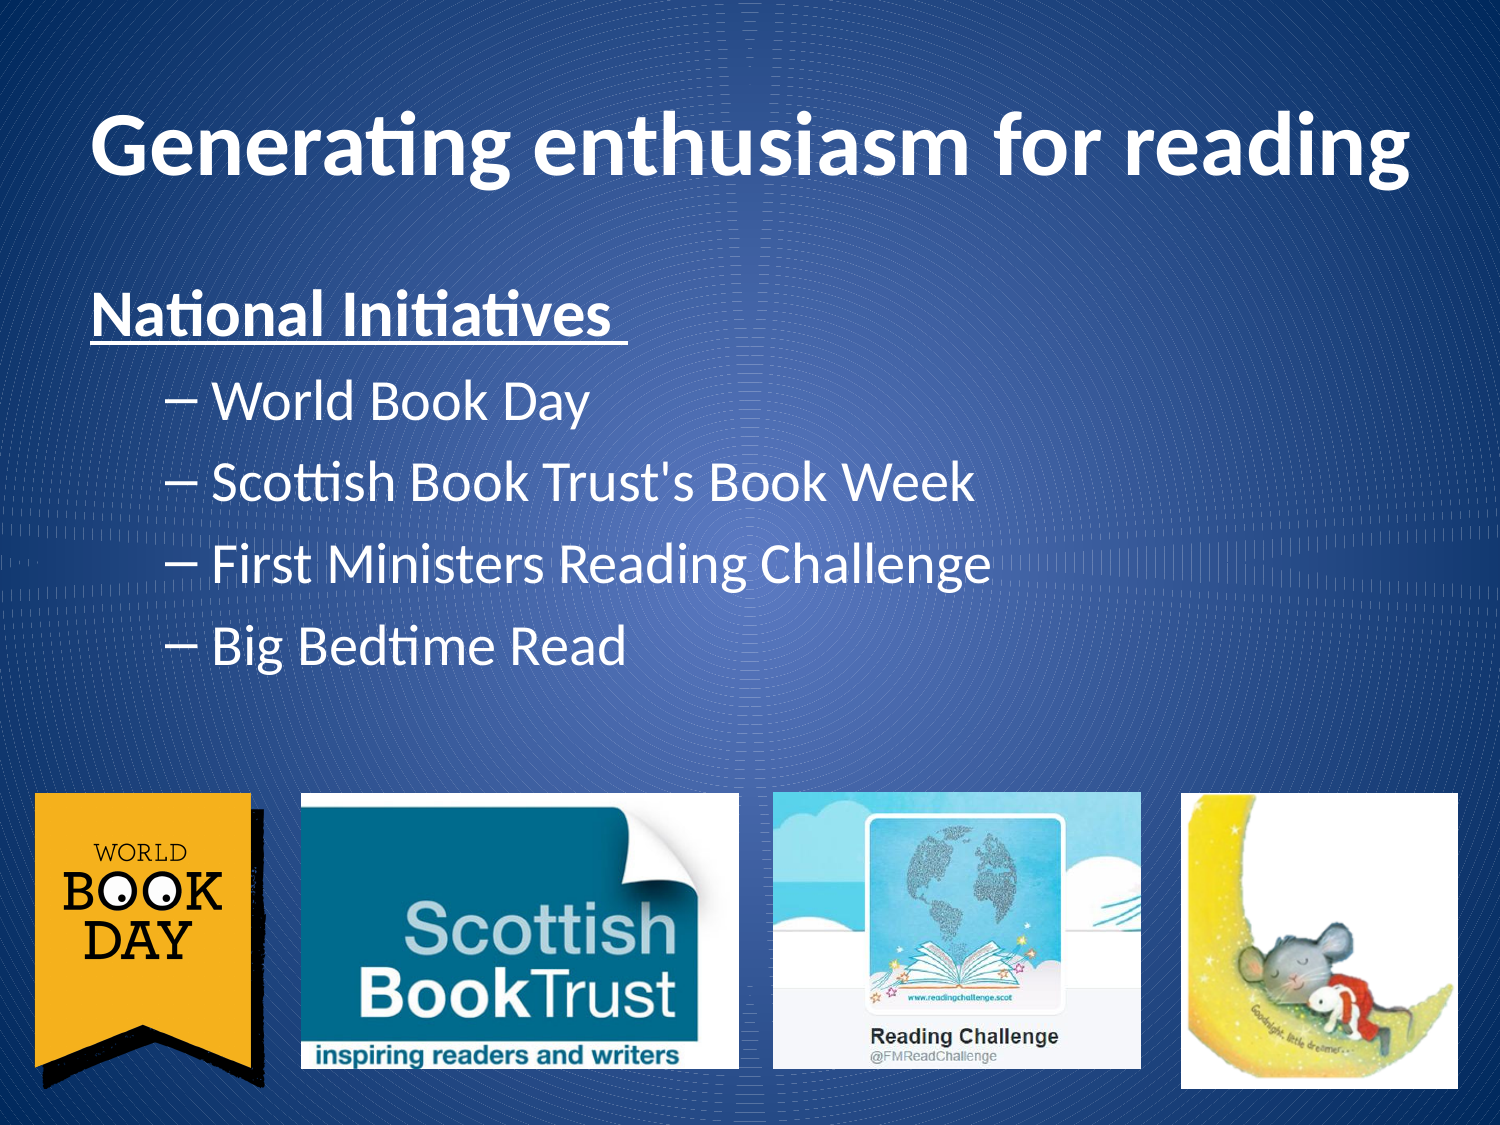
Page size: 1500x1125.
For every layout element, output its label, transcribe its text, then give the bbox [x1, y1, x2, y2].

list National Initiatives World Book Day Scottish Book Trust's Book Week First Ministers Reading Challenge Big Bedtime Read [75, 262, 1425, 1005]
picture [493, 915, 531, 955]
picture [586, 916, 595, 954]
picture [602, 915, 635, 955]
picture [534, 905, 581, 954]
picture [625, 981, 654, 1017]
picture [451, 980, 488, 1018]
picture [495, 967, 531, 1017]
picture [405, 901, 447, 955]
picture [300, 792, 739, 1070]
picture [567, 981, 585, 1017]
picture [773, 792, 1141, 1069]
picture [453, 915, 488, 955]
picture [408, 980, 445, 1018]
title Generating enthusiasm for reading [20, 45, 1483, 233]
picture [656, 972, 675, 1017]
picture [361, 966, 403, 1017]
picture [642, 902, 675, 954]
picture [531, 969, 569, 1017]
picture [1181, 792, 1458, 1090]
picture [589, 982, 618, 1017]
picture [20, 792, 282, 1090]
picture [586, 902, 595, 910]
